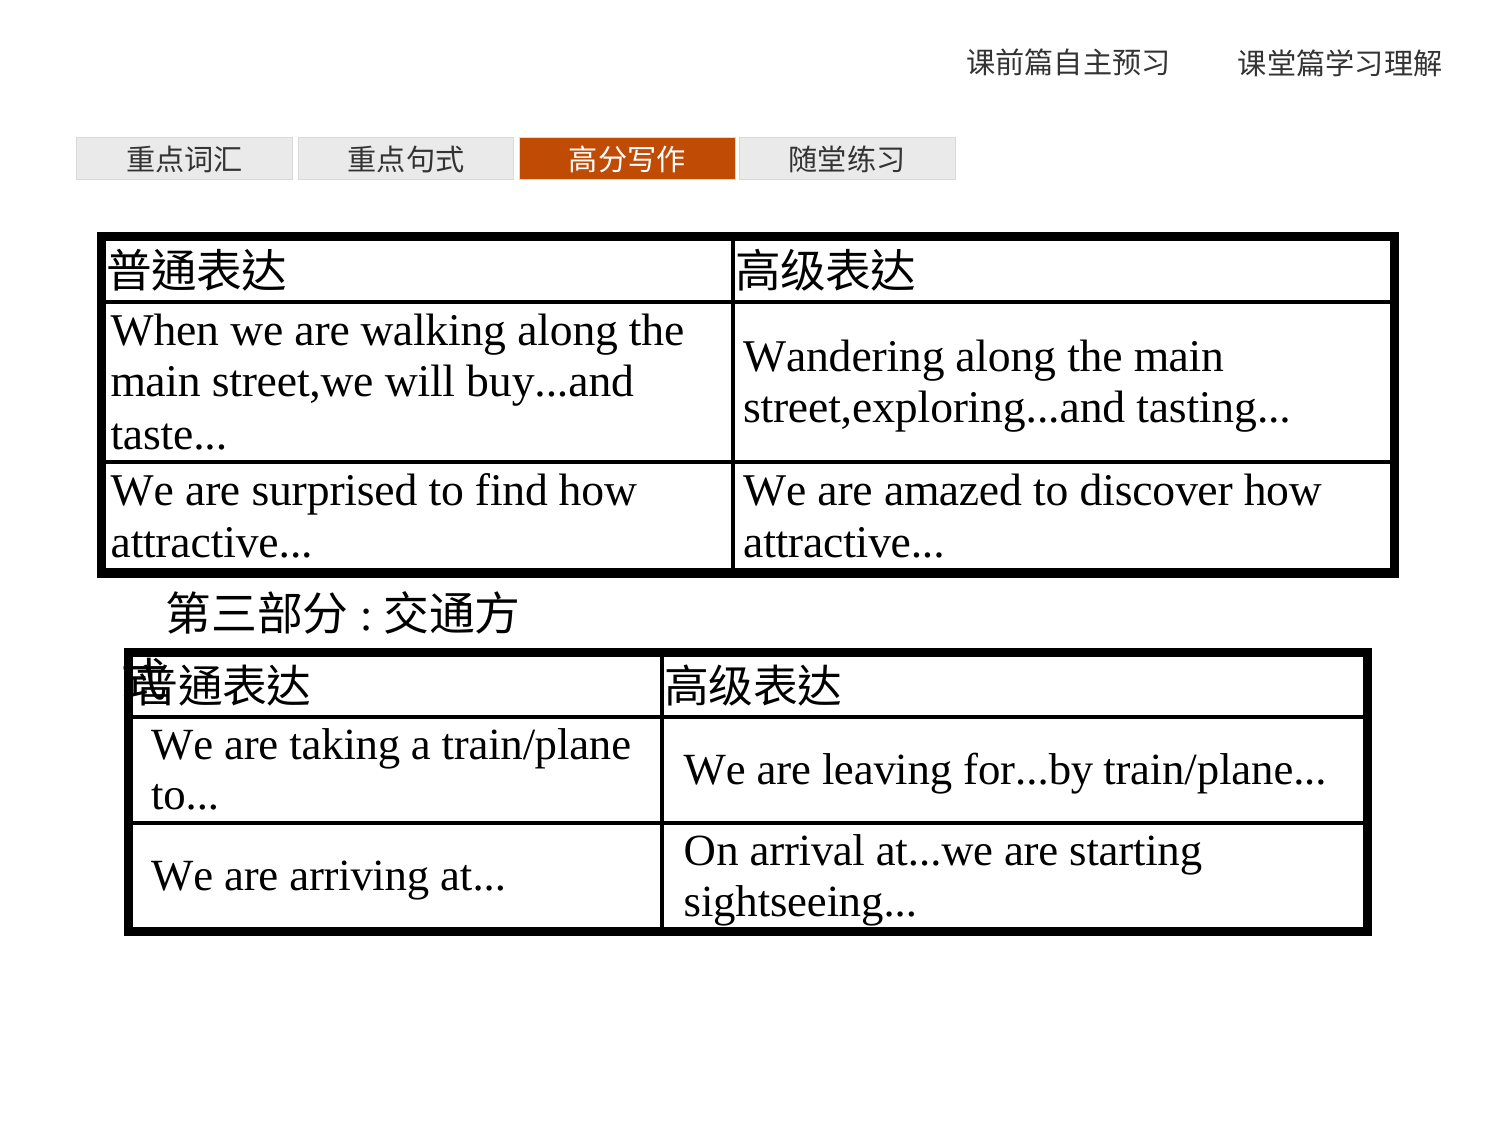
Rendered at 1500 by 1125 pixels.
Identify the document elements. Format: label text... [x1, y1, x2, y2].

text_box 随堂练习 [738, 136, 956, 181]
text_box 重点词汇 [76, 136, 293, 181]
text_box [83, 231, 1417, 647]
text_box 重点句式 [297, 136, 515, 181]
text_box 高分写作 [519, 136, 736, 181]
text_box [83, 647, 1417, 1014]
